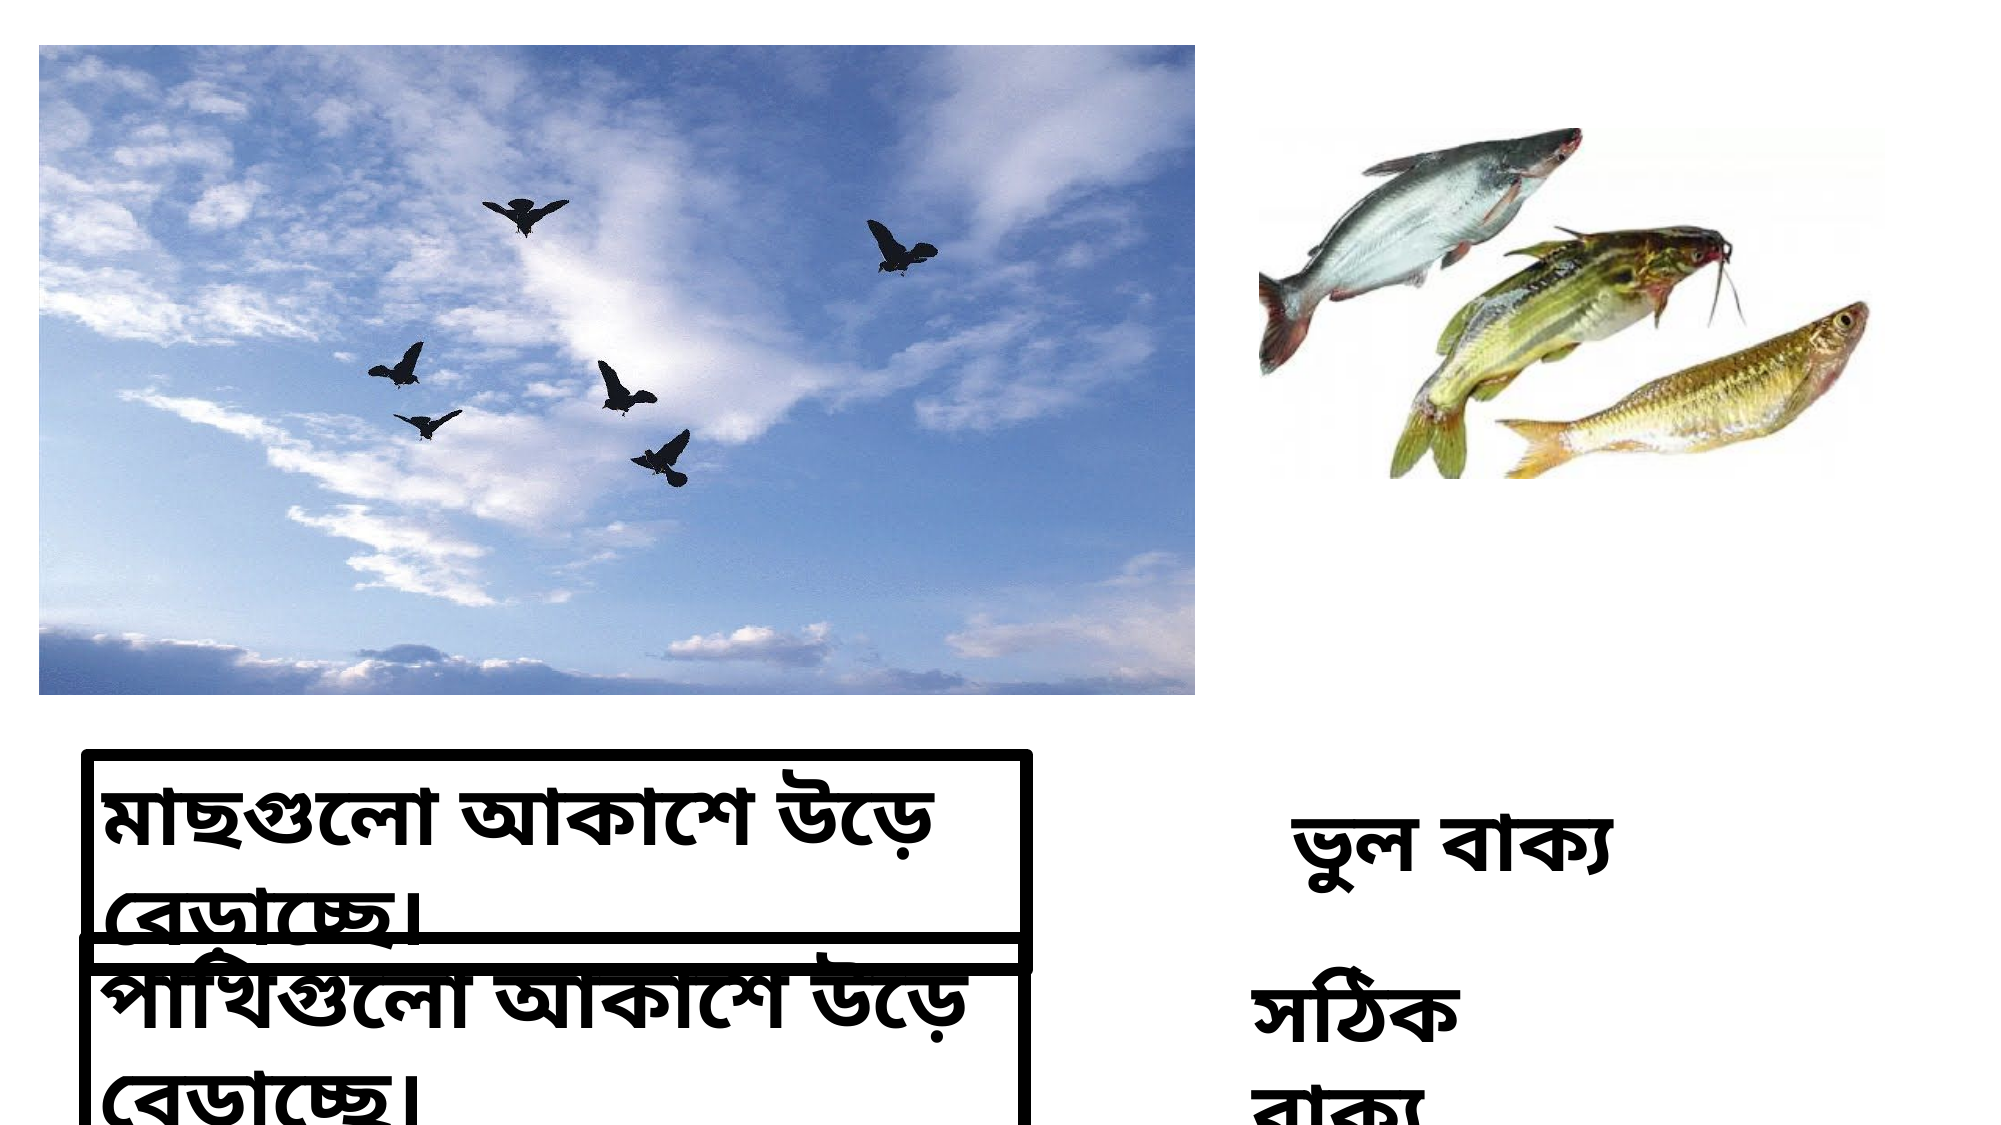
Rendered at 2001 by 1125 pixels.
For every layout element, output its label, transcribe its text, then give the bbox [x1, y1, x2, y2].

text_box পাখিগুলো আকাশে উড়ে বেড়াচ্ছে। [85, 937, 1025, 1125]
text_box ভুল বাক্য [1277, 780, 1641, 896]
picture [39, 45, 1195, 695]
picture [1259, 128, 1885, 480]
text_box মাছগুলো আকাশে উড়ে বেড়াচ্ছে। [87, 755, 1027, 970]
text_box সঠিক বাক্য [1237, 952, 1600, 1125]
